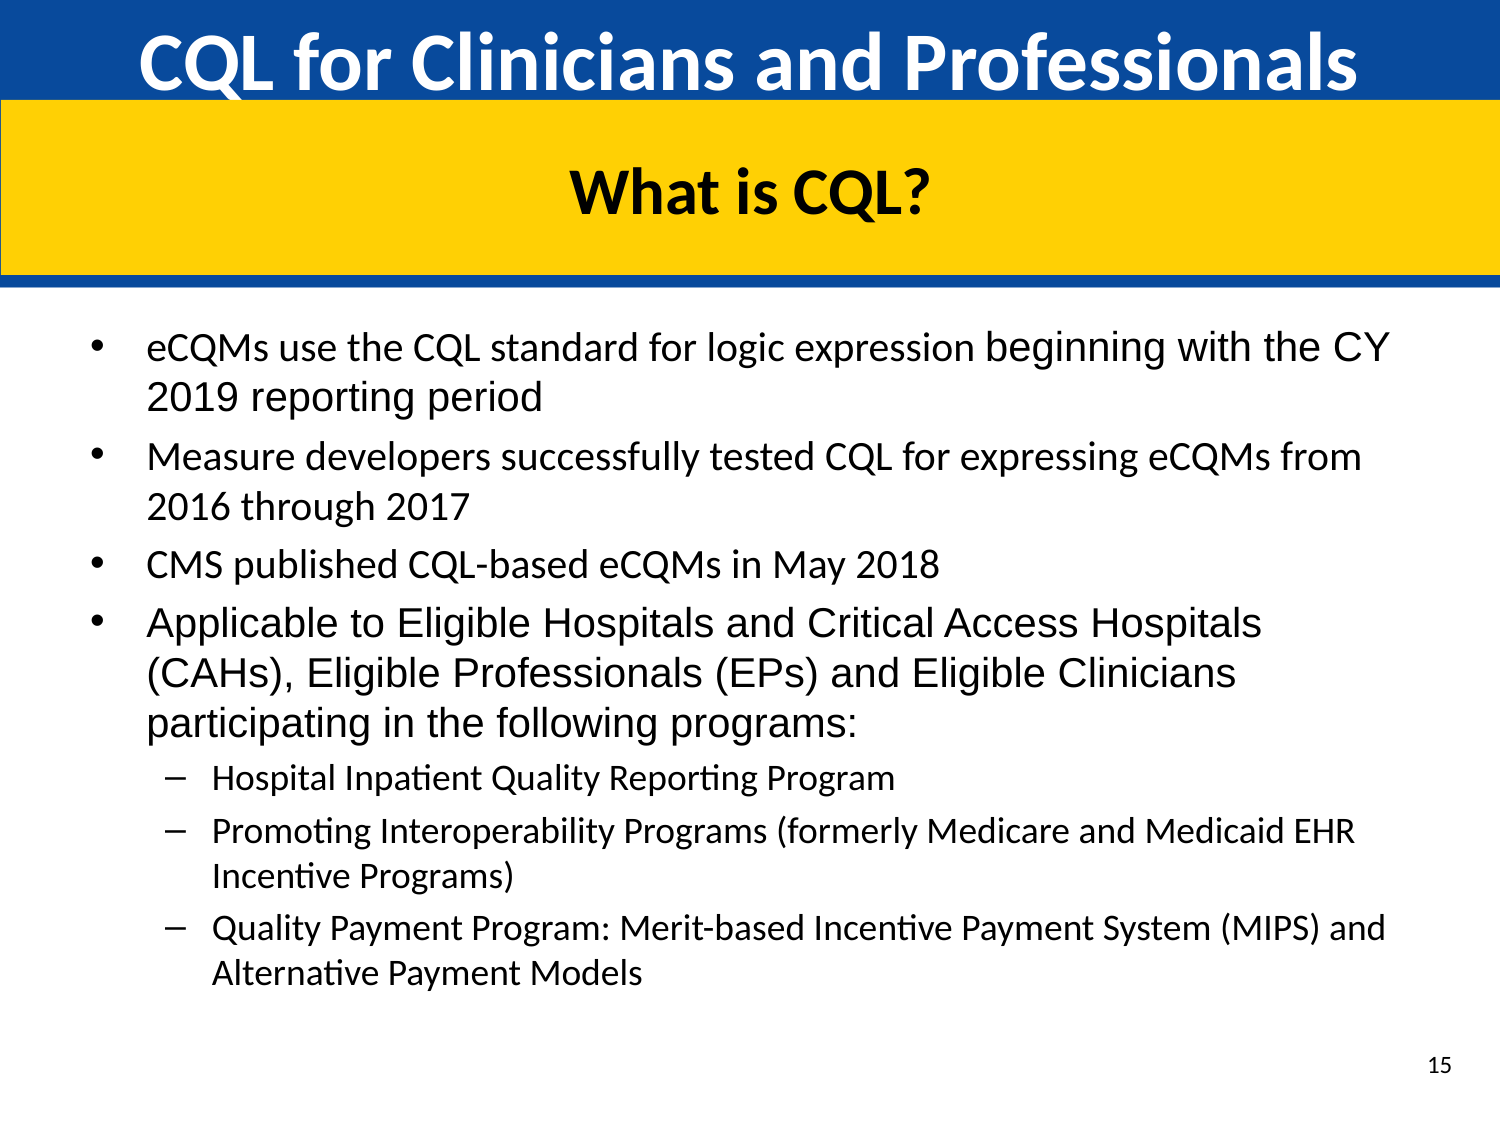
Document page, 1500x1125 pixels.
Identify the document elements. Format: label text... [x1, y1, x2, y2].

text_box What is CQL? [0, 99, 1500, 275]
title CQL for Clinicians and Professionals [0, 0, 1500, 99]
text_box eCQMs use the CQL standard for logic expression beginning with the CY 2019 reporting period Measure developers successfully tested CQL for expressing eCQMs from 2016 through 2017 CMS published CQL-based eCQMs in May 2018 Applicable to Eligible Hospitals and Critical Access Hospitals (CAHs), Eligible Professionals (EPs) and Eligible Clinicians participating in the following programs: Hospital Inpatient Quality Reporting Program Promoting Interoperability Programs (formerly Medicare and Medicaid EHR Incentive Programs) Quality Payment Program: Merit-based Incentive Payment System (MIPS) and Alternative Payment Models [74, 312, 1425, 1125]
